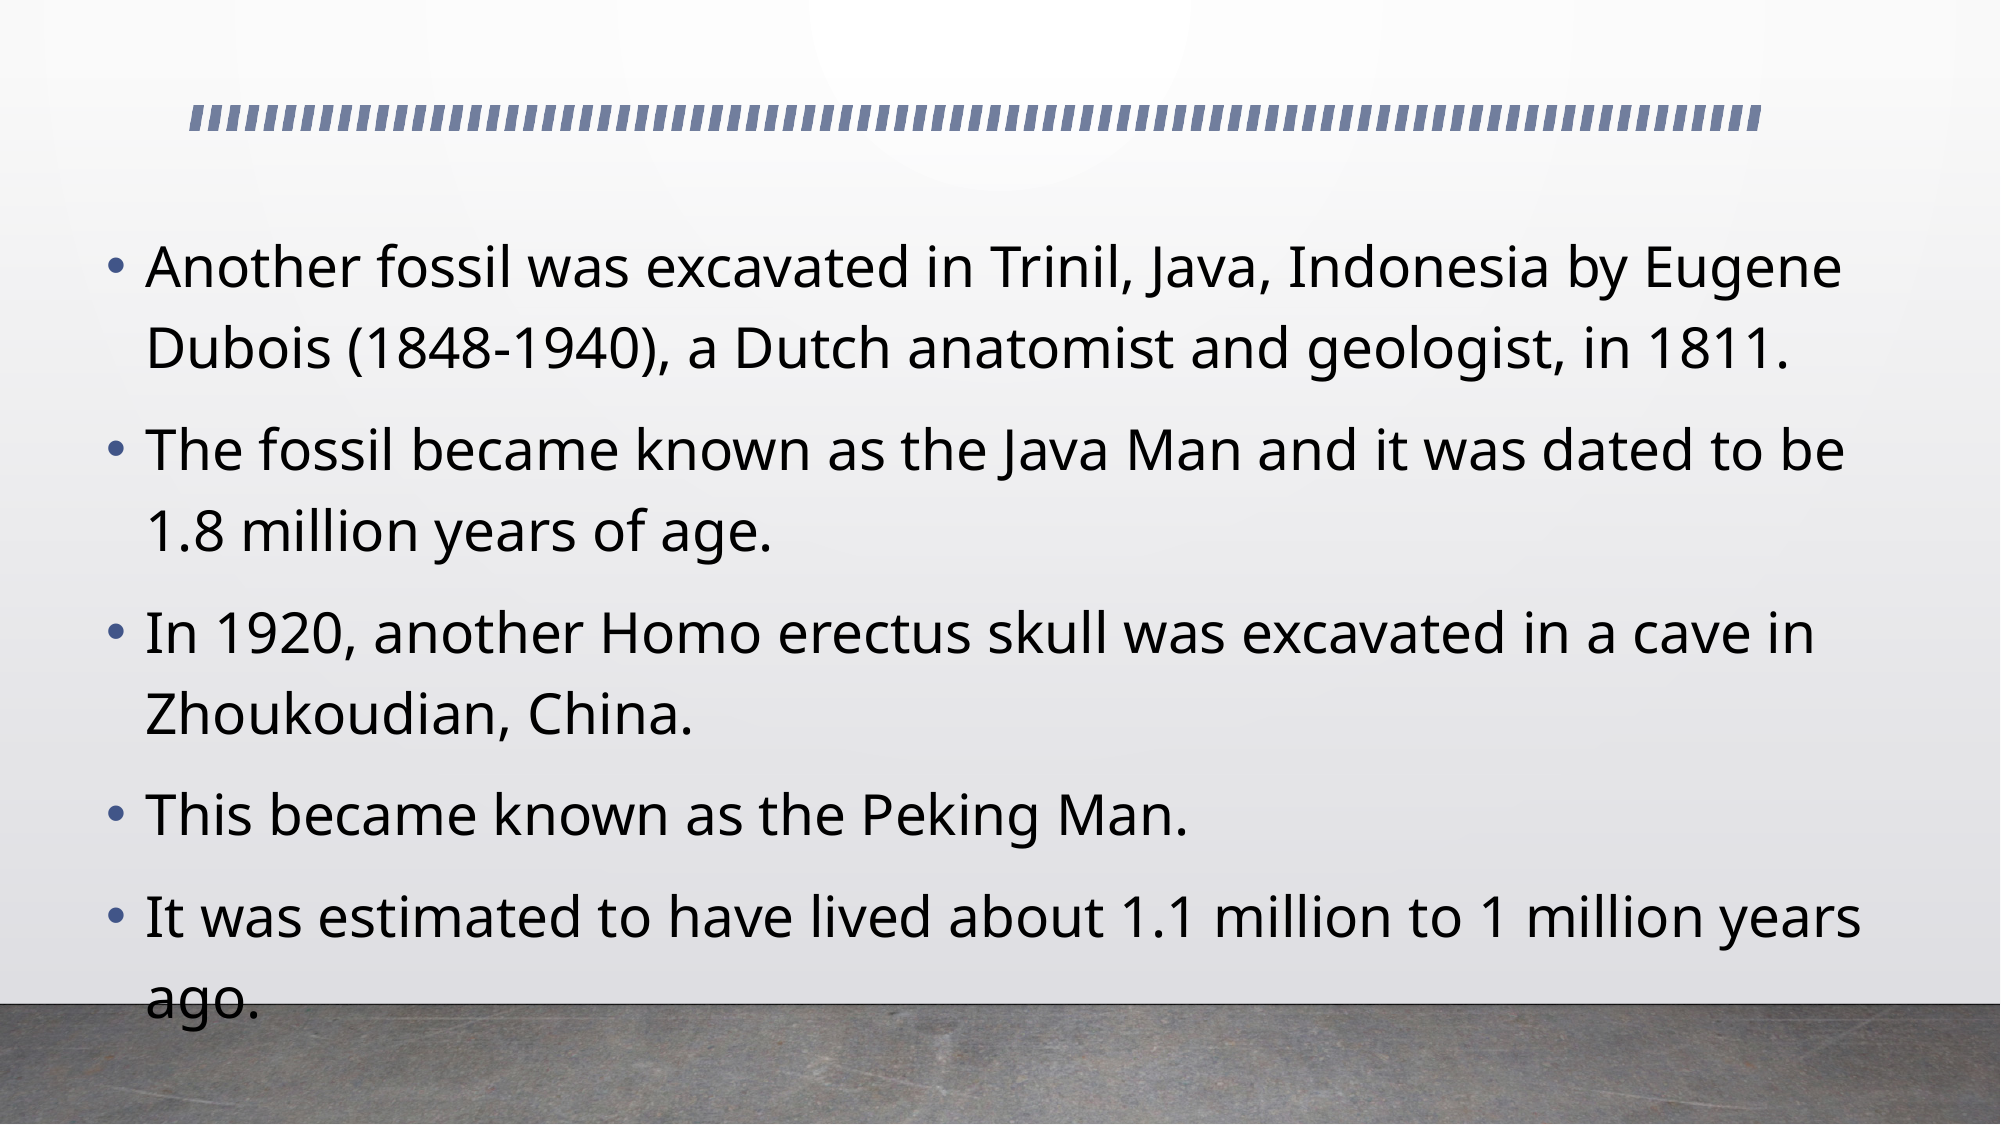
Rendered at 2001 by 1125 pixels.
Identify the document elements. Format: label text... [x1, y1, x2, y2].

picture [0, 1004, 2000, 1124]
list Another fossil was excavated in Trinil, Java, Indonesia by Eugene Dubois (1848-1940), a Dutch anatomist and geologist, in 1811. The fossil became known as the Java Man and it was dated to be 1.8 million years of age. In 1920, another Homo erectus skull was excavated in a cave in Zhoukoudian, China. This became known as the Peking Man. It was estimated to have lived about 1.1 million to 1 million years ago. [91, 122, 1916, 1046]
